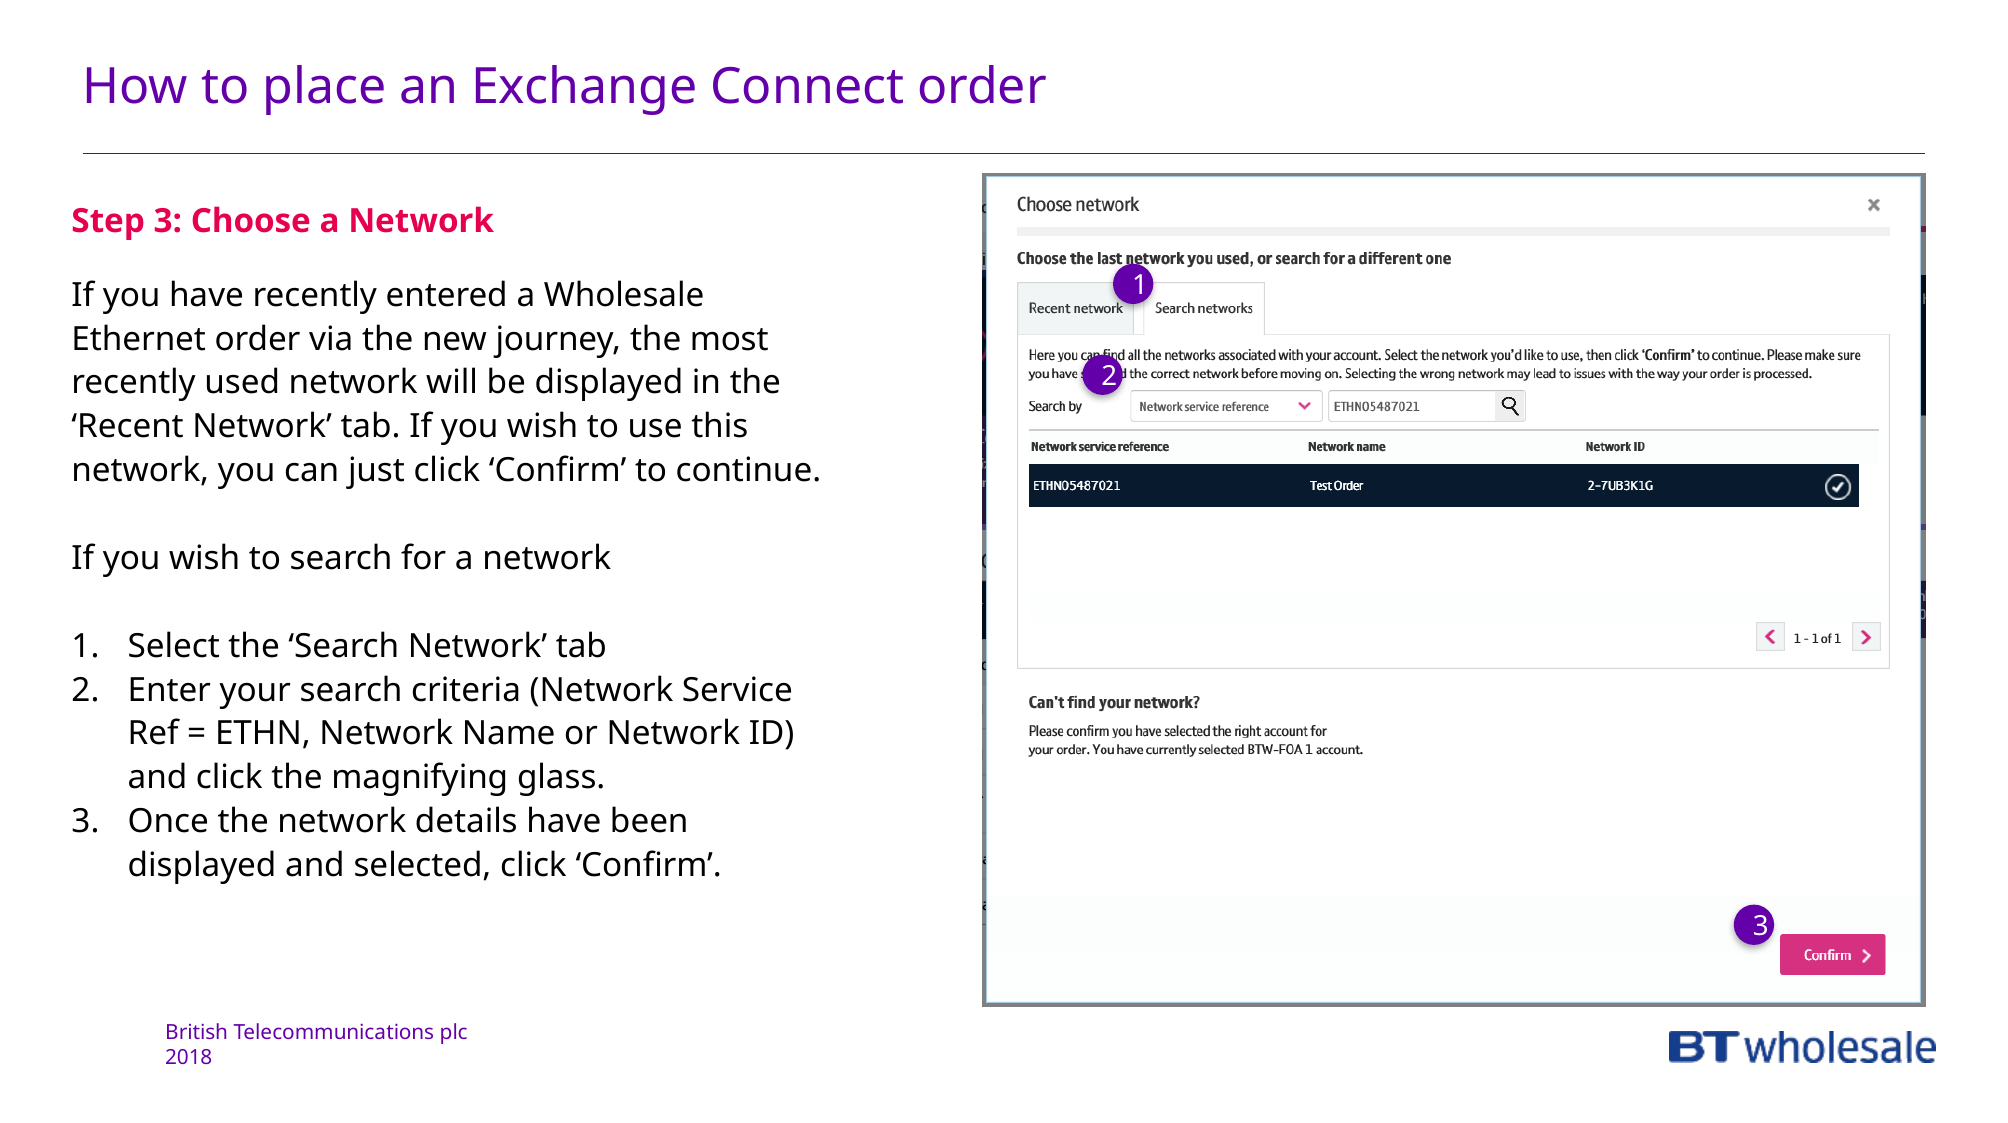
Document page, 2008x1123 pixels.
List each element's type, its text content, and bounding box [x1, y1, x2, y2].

list Step 3: Choose a Network If you have recently entered a Wholesale Ethernet order via the new journey, the most recently used network will be displayed in the ‘Recent Network’ tab. If you wish to use this network, you can just click ‘Confirm’ to continue. If you wish to search for a network Select the ‘Search Network’ tab Enter your search criteria (Network Service Ref = ETHN, Network Name or Network ID) and click the magnifying glass. Once the network details have been displayed and selected, click ‘Confirm’. [71, 194, 844, 1123]
picture [1669, 1031, 1936, 1063]
picture [981, 173, 1926, 1008]
title How to place an Exchange Connect order [82, 53, 1926, 124]
